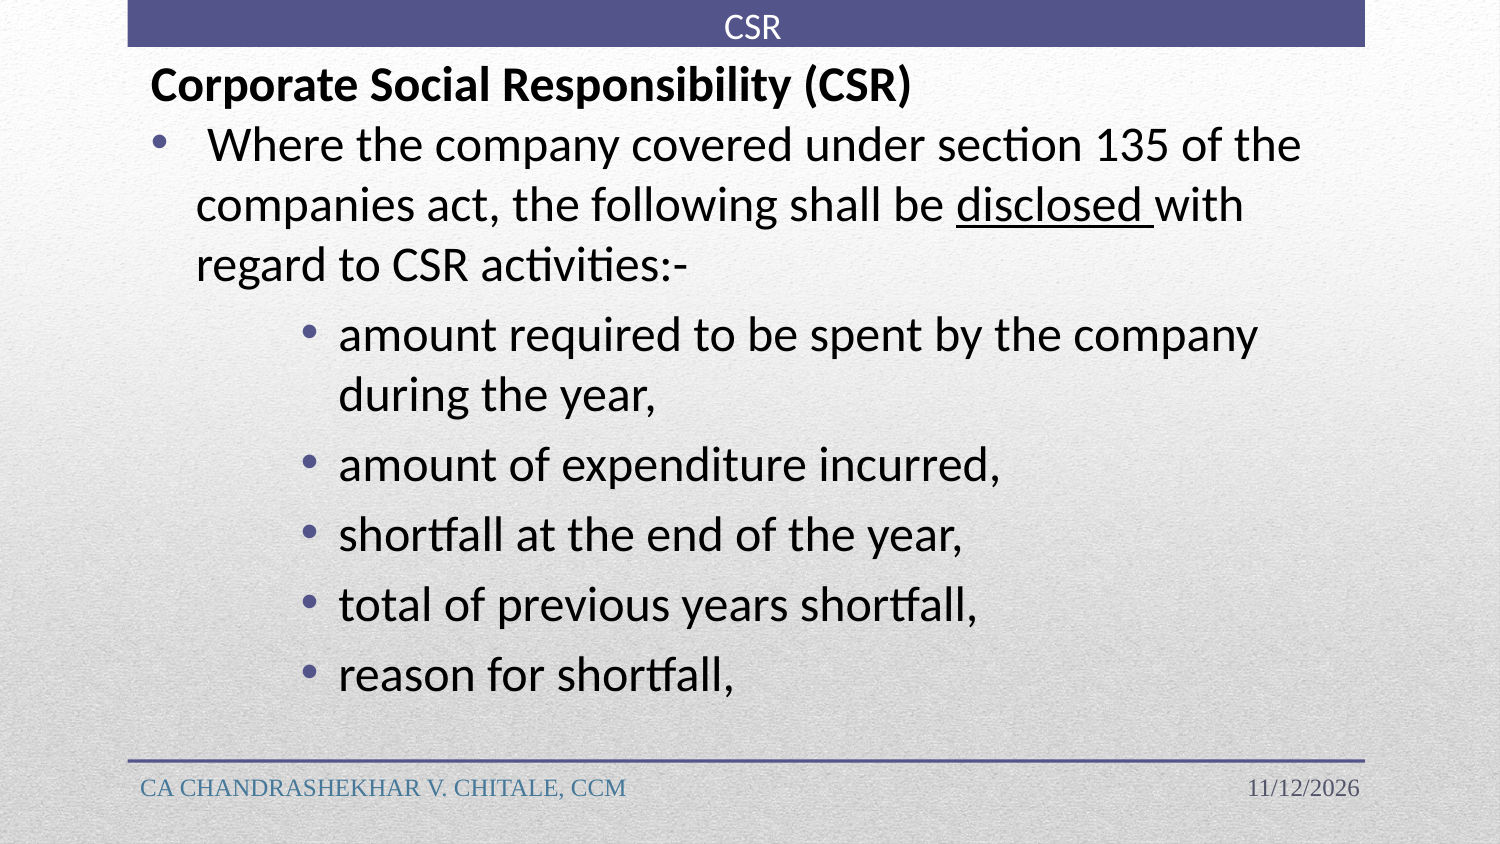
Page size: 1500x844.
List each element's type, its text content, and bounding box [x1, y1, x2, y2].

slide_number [1025, 763, 1375, 809]
list Corporate Social Responsibility (CSR) Where the company covered under section 135 of the companies act, the following shall be disclosed with regard to CSR activities:- amount required to be spent by the company during the year, amount of expenditure incurred, shortfall at the end of the year, total of previous years shortfall, reason for shortfall, [135, 43, 1374, 620]
footer CA CHANDRASHEKHAR V. CHITALE, CCM [125, 763, 925, 809]
text_box CSR [709, 0, 797, 55]
